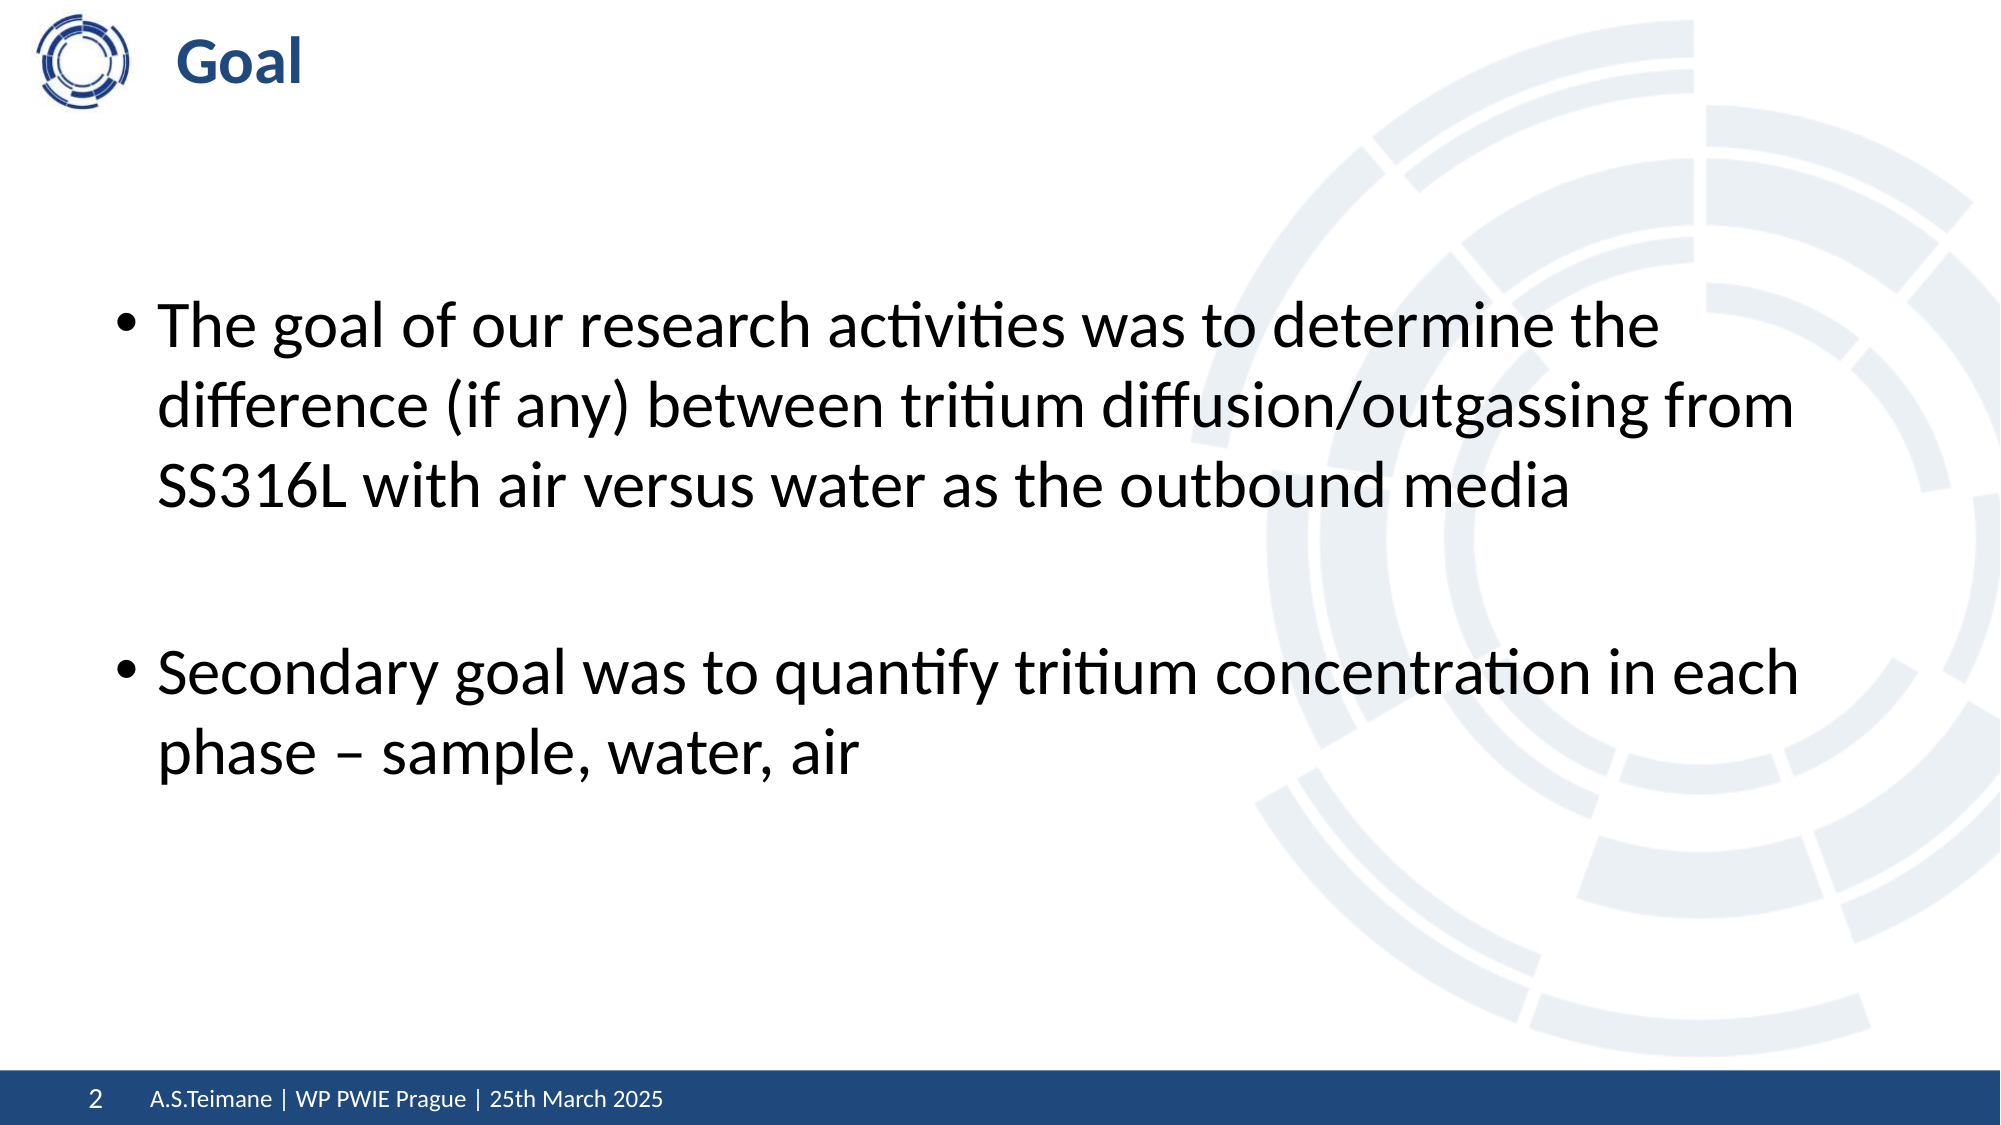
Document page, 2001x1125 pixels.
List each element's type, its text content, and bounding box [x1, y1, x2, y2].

list The goal of our research activities was to determine the difference (if any) between tritium diffusion/outgassing from SS316L with air versus water as the outbound media Secondary goal was to quantify tritium concentration in each phase – sample, water, air [99, 273, 1922, 890]
title Goal [161, 34, 1712, 110]
picture [31, 9, 136, 114]
footer A.S.Teimane | WP PWIE Prague | 25th March 2025 [135, 1075, 705, 1125]
slide_number 2 [0, 1081, 119, 1114]
